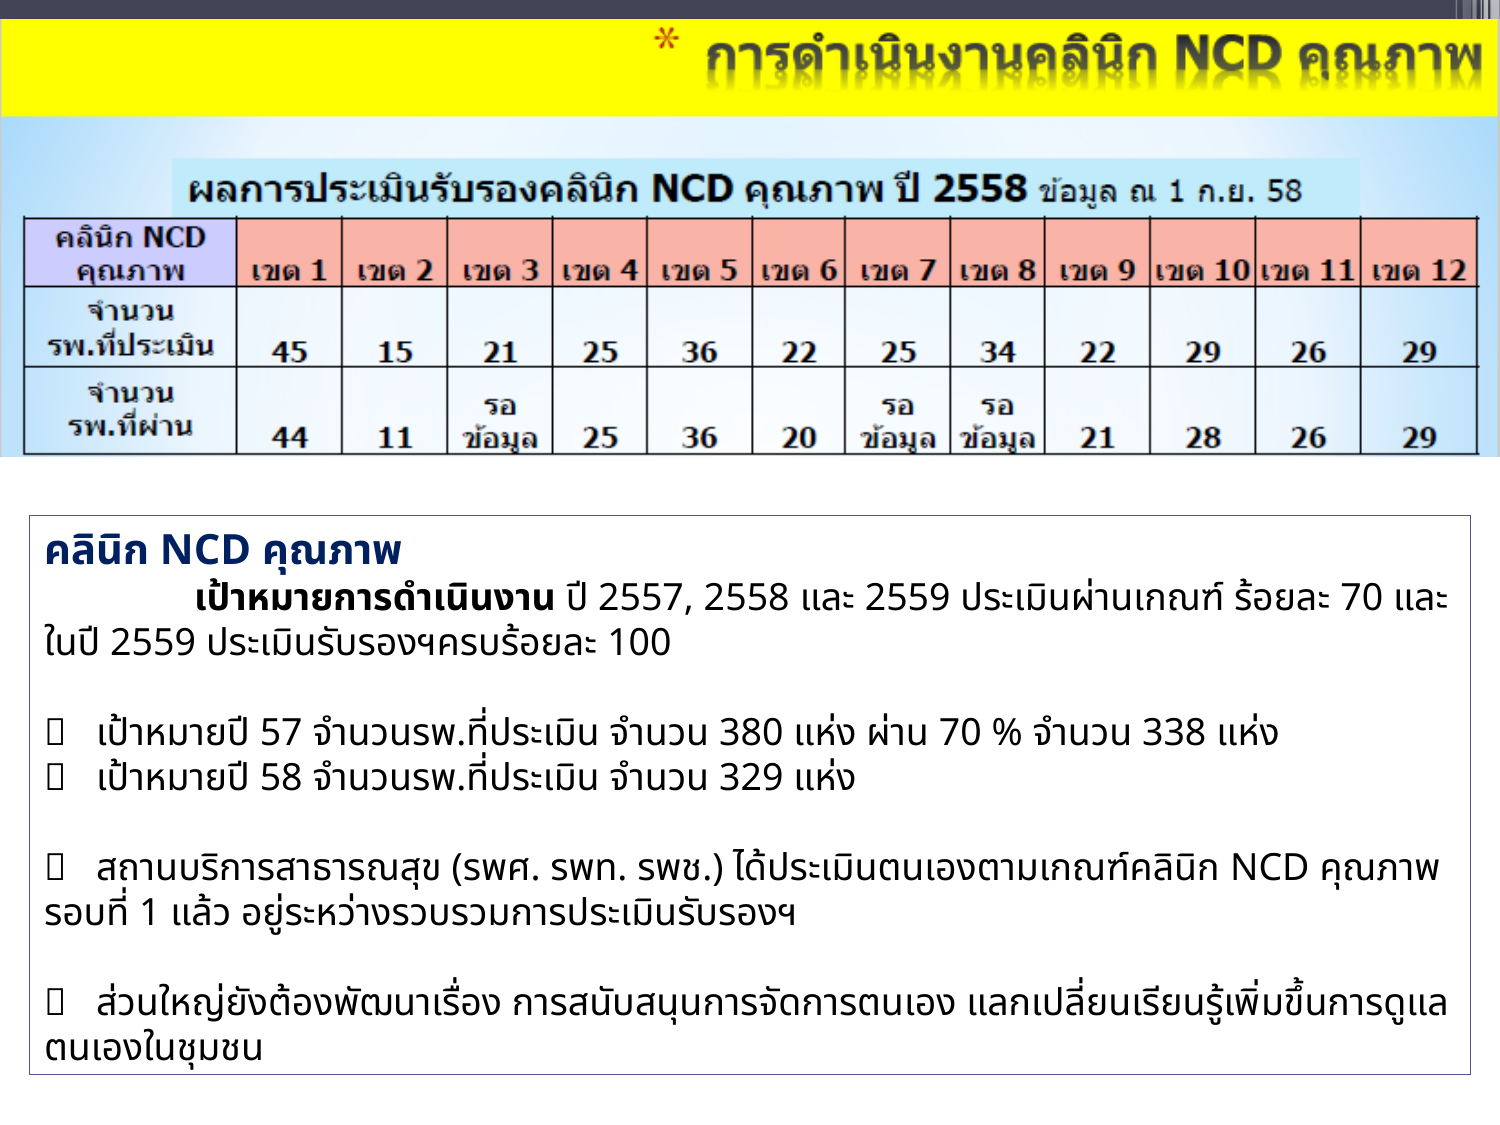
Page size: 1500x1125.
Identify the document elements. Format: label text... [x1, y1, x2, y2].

text_box คลินิก NCD คุณภาพ เป้าหมายการดำเนินงาน ปี 2557, 2558 และ 2559 ประเมินผ่านเกณฑ์ ร้อยละ 70 และ ในปี 2559 ประเมินรับรองฯครบร้อยละ 100  เป้าหมายปี 57 จำนวนรพ.ที่ประเมิน จำนวน 380 แห่ง ผ่าน 70 % จำนวน 338 แห่ง  เป้าหมายปี 58 จำนวนรพ.ที่ประเมิน จำนวน 329 แห่ง  สถานบริการสาธารณสุข (รพศ. รพท. รพช.) ได้ประเมินตนเองตามเกณฑ์คลินิก NCD คุณภาพ รอบที่ 1 แล้ว อยู่ระหว่างรวบรวมการประเมินรับรองฯ  ส่วนใหญ่ยังต้องพัฒนาเรื่อง การสนับสนุนการจัดการตนเอง แลกเปลี่ยนเรียนรู้เพิ่มขึ้นการดูแลตนเองในชุมชน [29, 515, 1471, 1075]
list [0, 18, 1500, 457]
